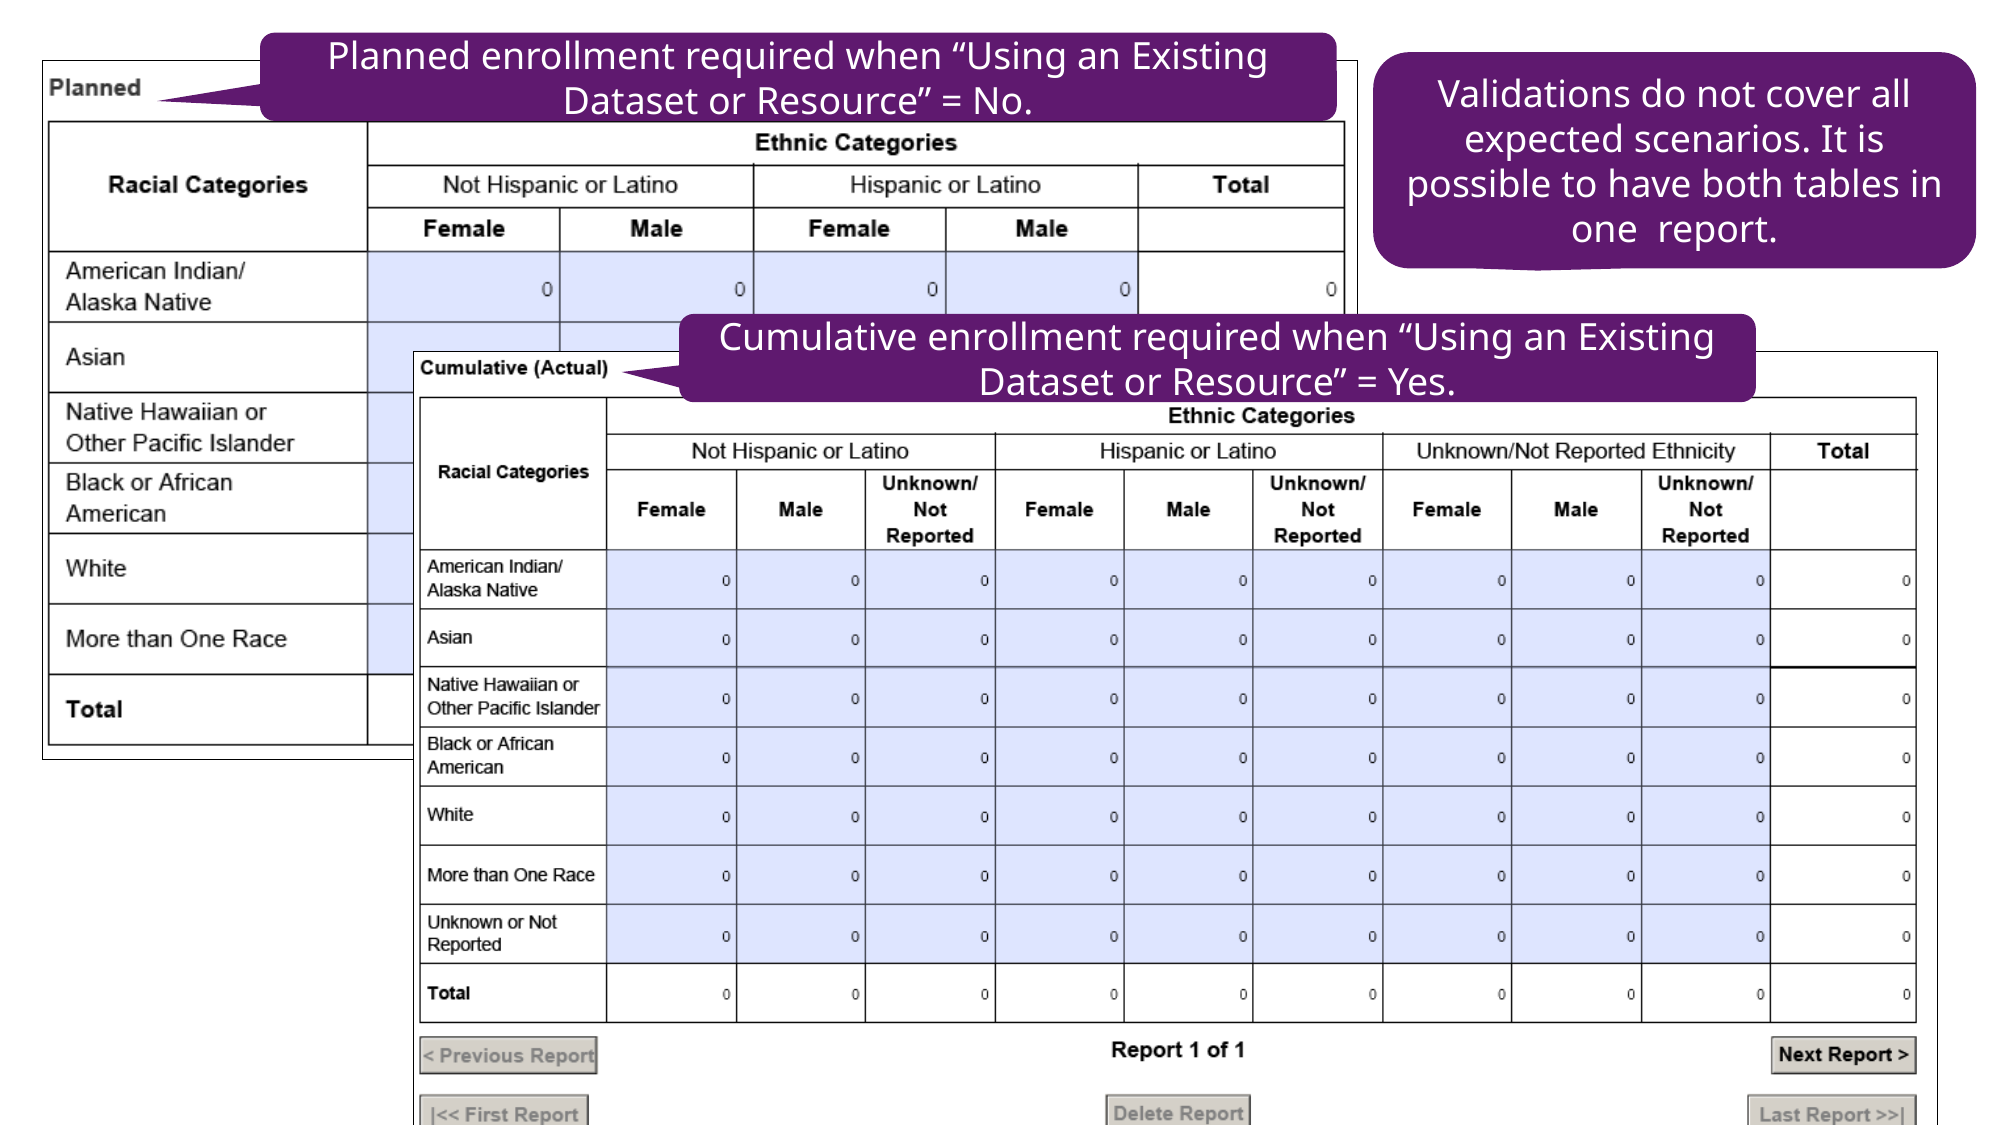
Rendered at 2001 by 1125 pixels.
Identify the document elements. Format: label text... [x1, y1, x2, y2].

text_box Cumulative enrollment required when “Using an Existing Dataset or Resource” = Yes. [1358, 312, 1757, 350]
picture [41, 60, 1938, 1125]
text_box Planned enrollment required when “Using an Existing Dataset or Resource” = No. [258, 31, 1338, 60]
text_box Validations do not cover all expected scenarios. It is possible to have both tables in one report. [1372, 51, 1978, 272]
